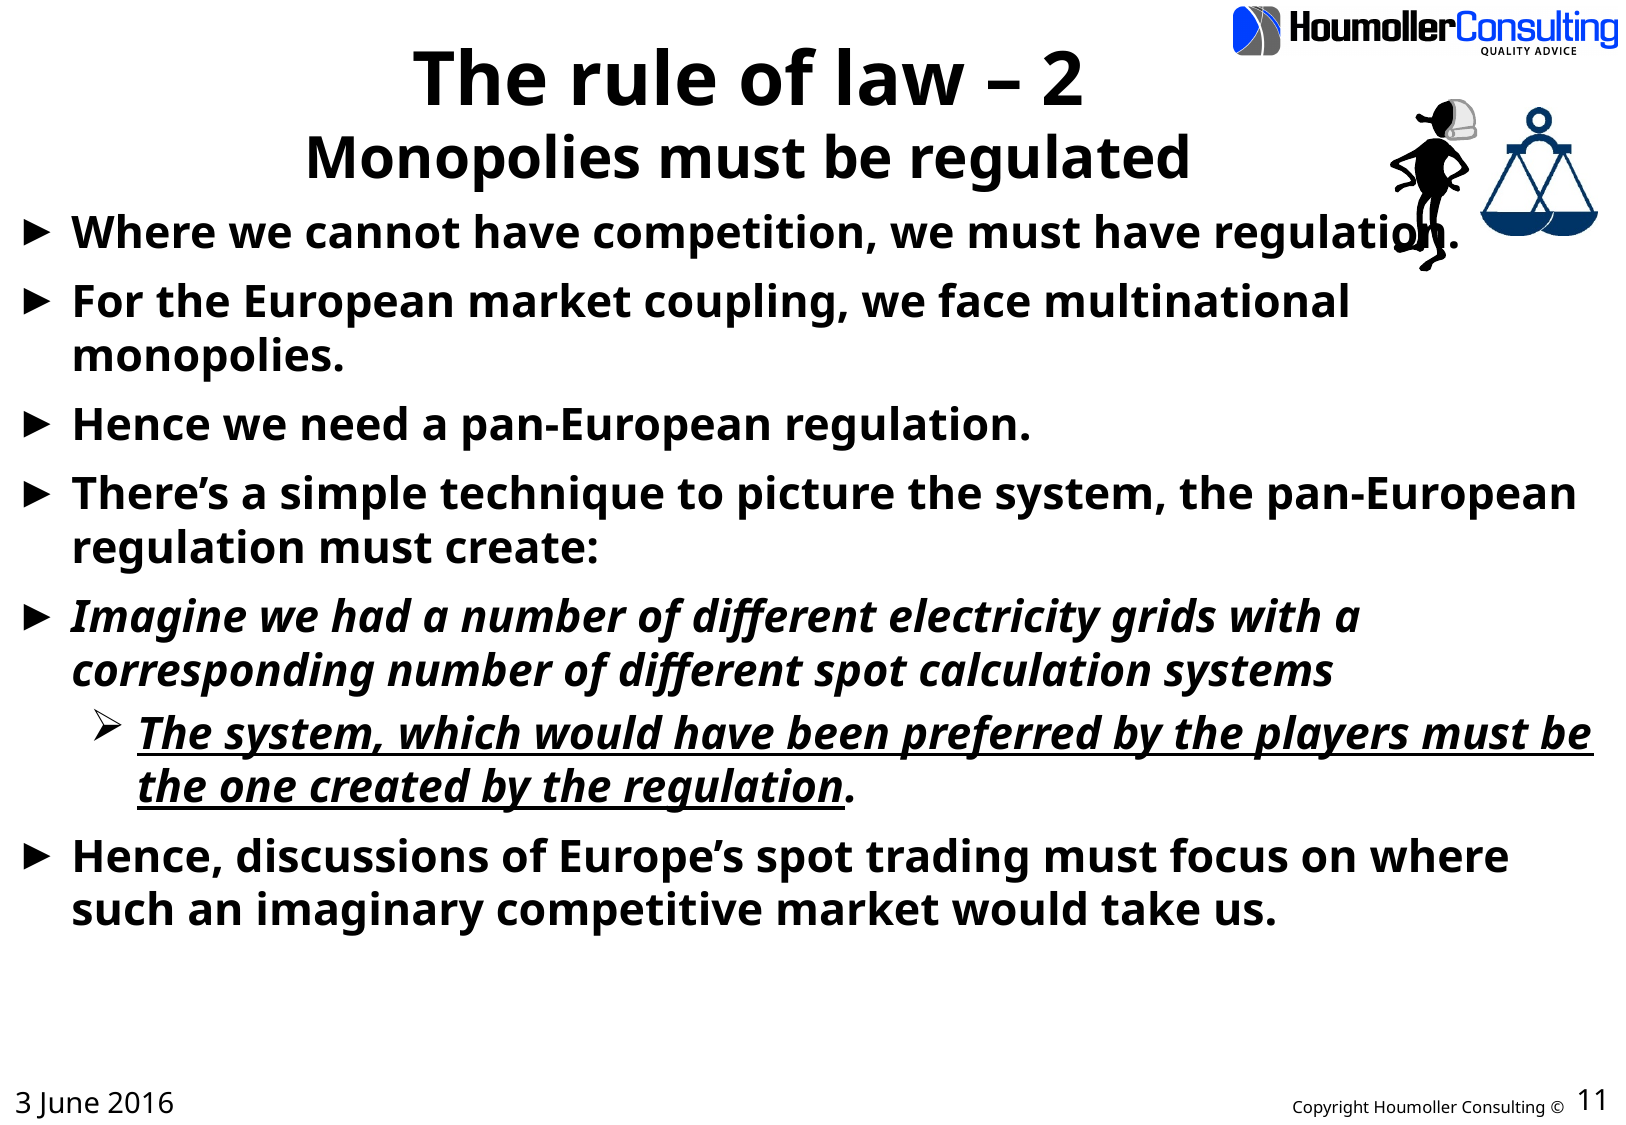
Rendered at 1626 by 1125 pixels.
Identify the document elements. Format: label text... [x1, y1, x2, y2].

list Where we cannot have competition, we must have regulation. For the European market coupling, we face multinational monopolies. Hence we need a pan-European regulation. There’s a simple technique to picture the system, the pan-European regulation must create: Imagine we had a number of different electricity grids with a corresponding number of different spot calculation systems The system, which would have been preferred by the players must be the one created by the regulation. Hence, discussions of Europe’s spot trading must focus on where such an imaginary competitive market would take us. [0, 195, 1625, 1091]
picture [1233, 6, 1618, 56]
slide_number 11 [1286, 1063, 1625, 1125]
title The rule of law – 2 Monopolies must be regulated [123, 16, 1375, 195]
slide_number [0, 1063, 339, 1125]
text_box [1389, 98, 1598, 272]
